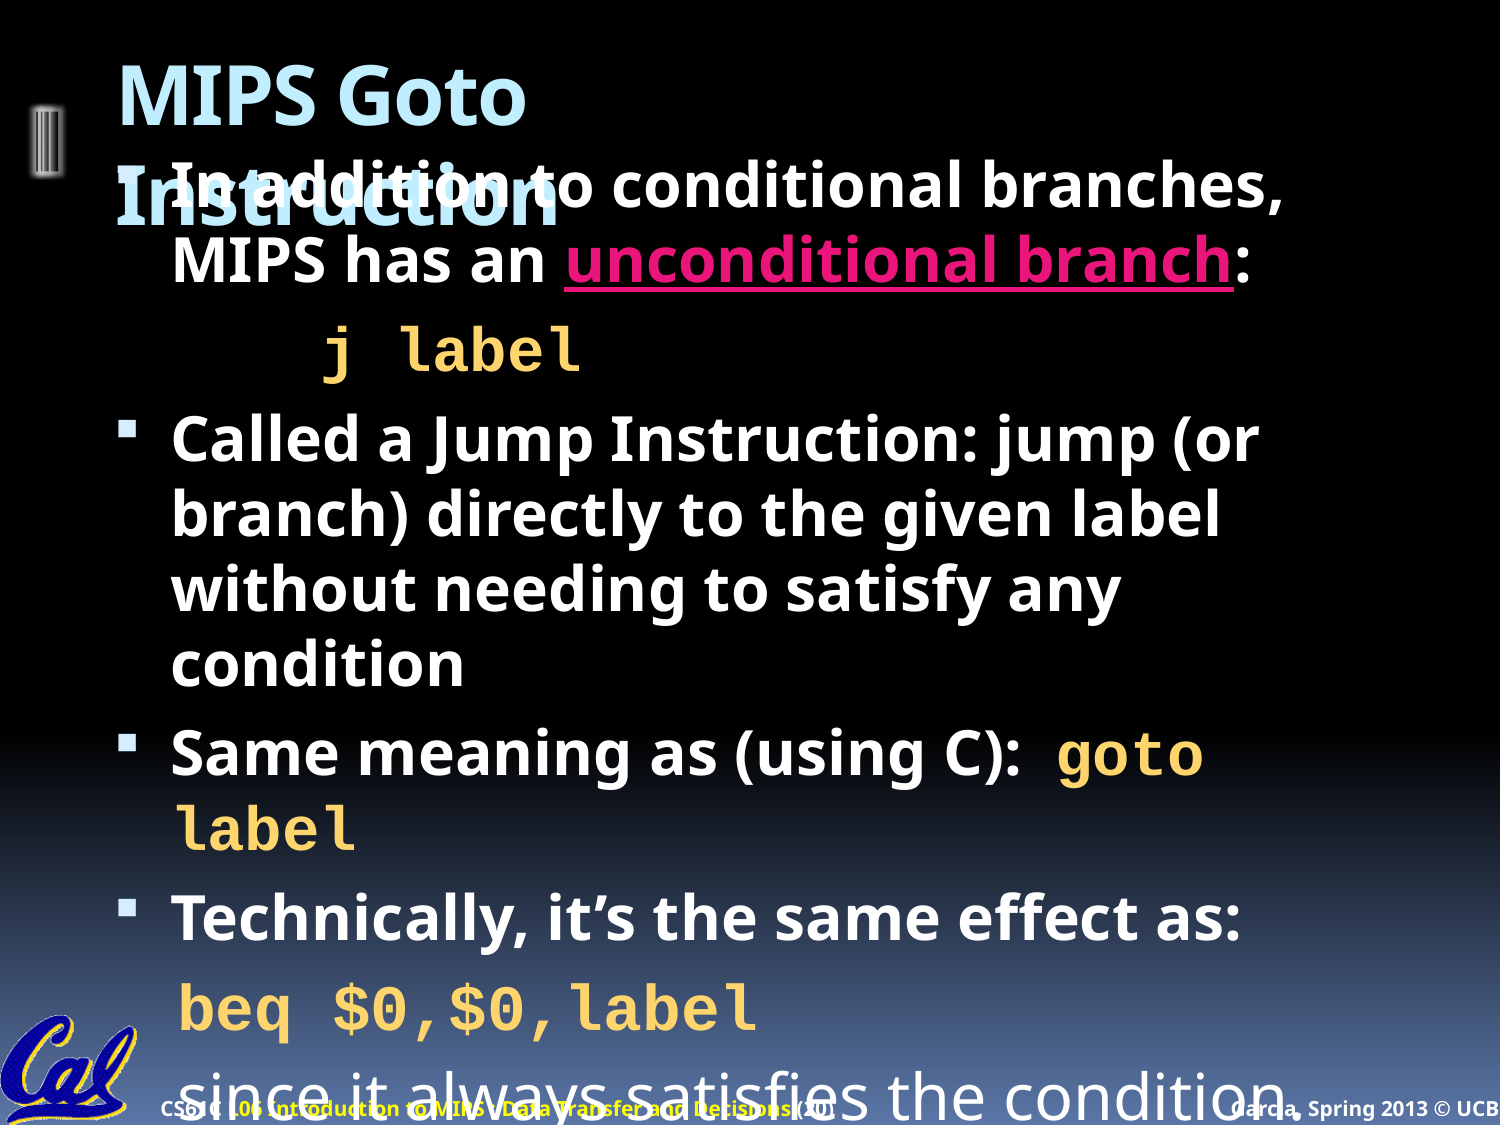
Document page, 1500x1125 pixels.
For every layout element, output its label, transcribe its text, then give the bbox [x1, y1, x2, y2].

list In addition to conditional branches, MIPS has an unconditional branch: j label Called a Jump Instruction: jump (or branch) directly to the given label without needing to satisfy any condition Same meaning as (using C): goto label Technically, it’s the same effect as: beq $0,$0,label since it always satisfies the condition. [87, 137, 1426, 1088]
picture [0, 1015, 140, 1125]
title MIPS Goto Instruction [100, 34, 1000, 110]
